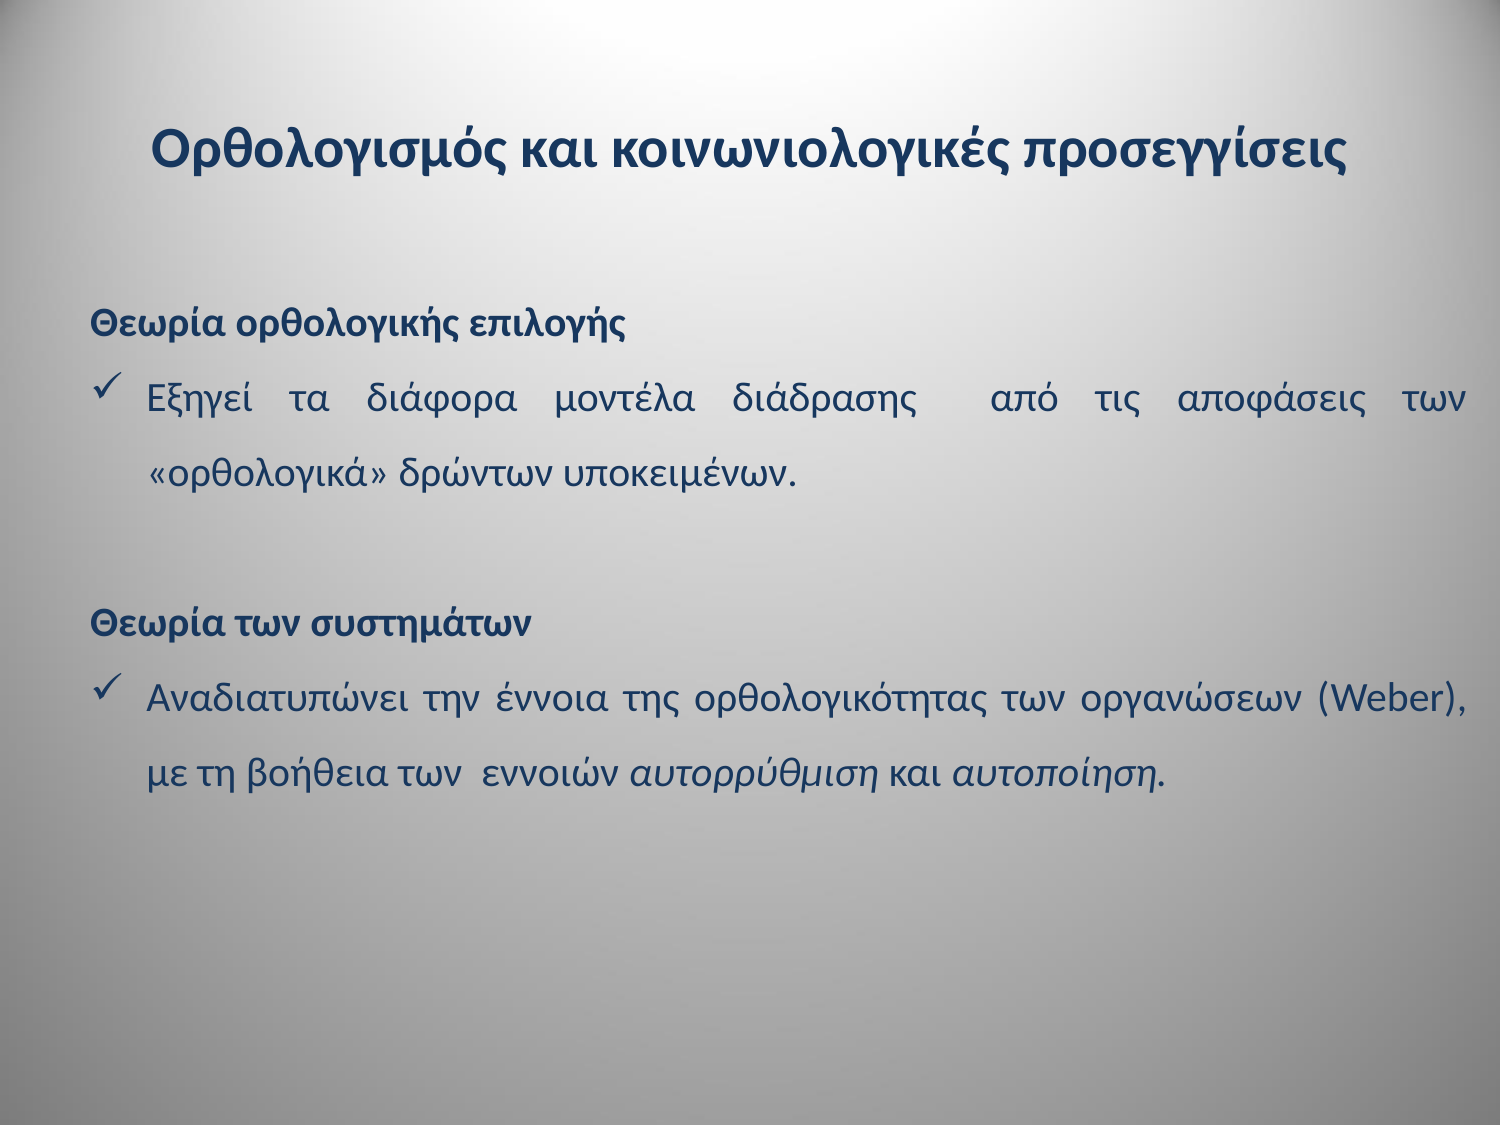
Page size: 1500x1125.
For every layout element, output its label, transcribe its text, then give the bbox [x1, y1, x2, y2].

title Ορθολογισμός και κοινωνιολογικές προσεγγίσεις [75, 45, 1425, 233]
picture [0, 0, 1500, 1125]
list Θεωρία ορθολογικής επιλογής Εξηγεί τα διάφορα μοντέλα διάδρασης από τις αποφάσεις των «ορθολογικά» δρώντων υποκειμένων. Θεωρία των συστημάτων Αναδιατυπώνει την έννοια της ορθολογικότητας των οργανώσεων (Weber), με τη βοήθεια των εννοιών αυτορρύθμιση και αυτοποίηση. [75, 262, 1483, 1080]
